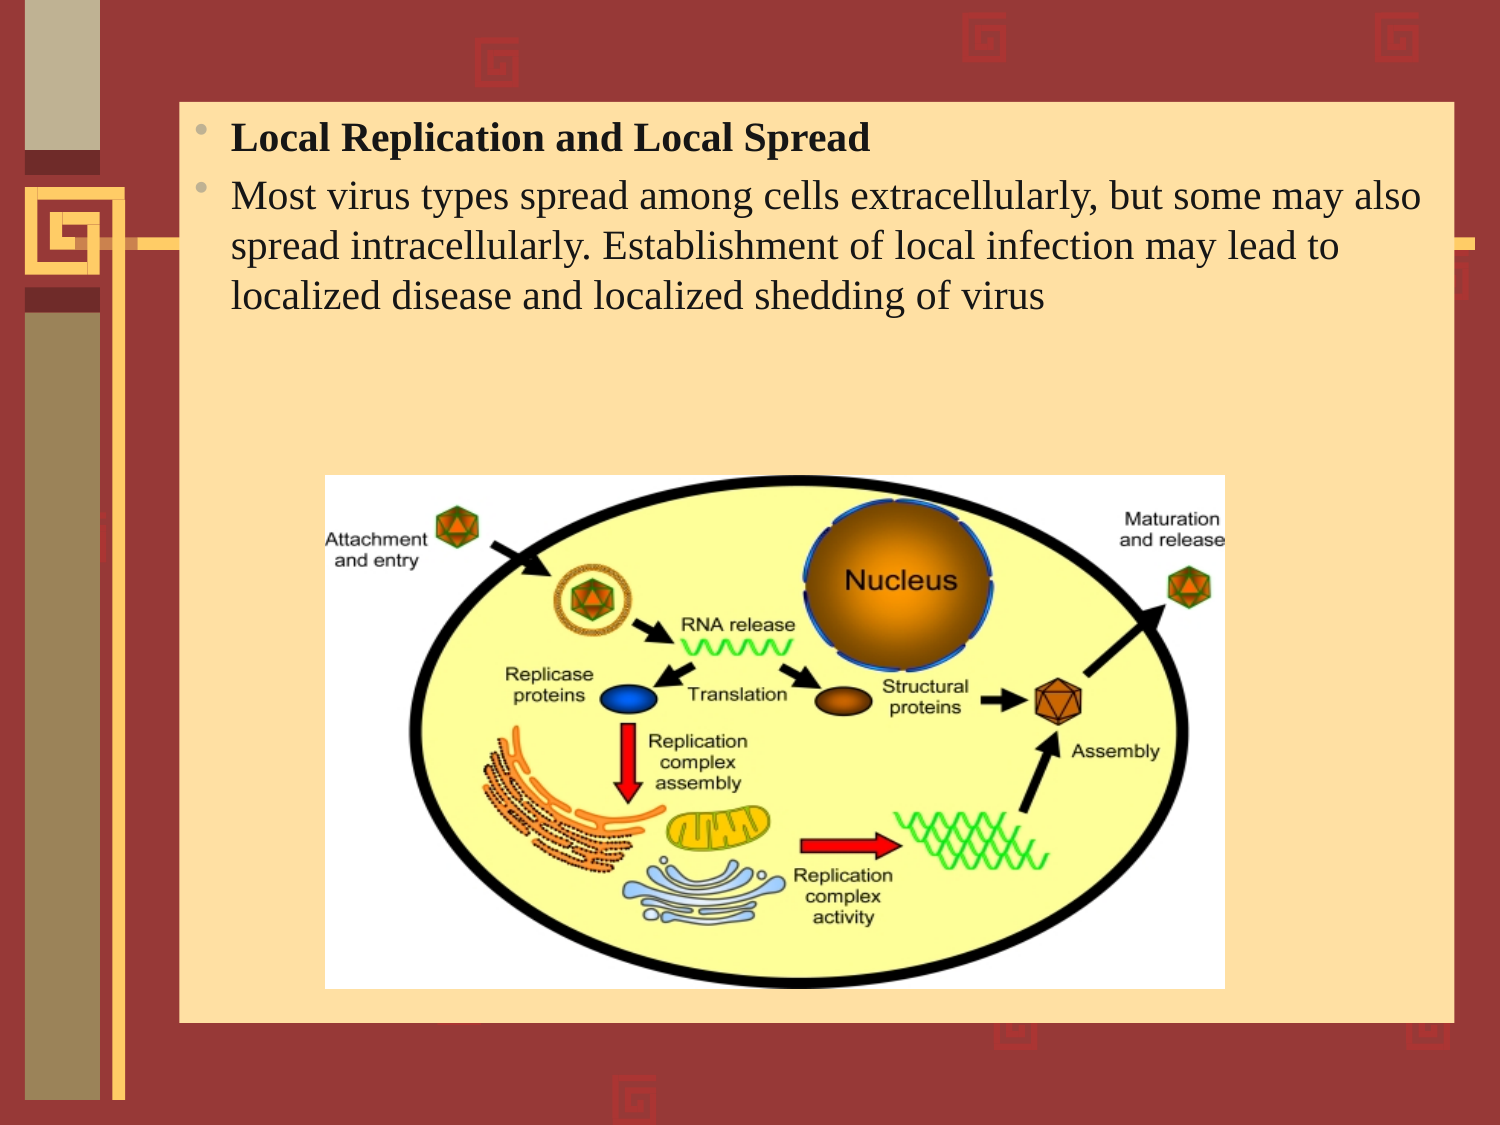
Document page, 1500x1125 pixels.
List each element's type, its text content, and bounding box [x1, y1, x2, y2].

list Local Replication and Local Spread Most virus types spread among cells extracellularly, but some may also spread intracellularly. Establishment of local infection may lead to localized disease and localized shedding of virus [179, 101, 1455, 1023]
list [325, 475, 1226, 990]
